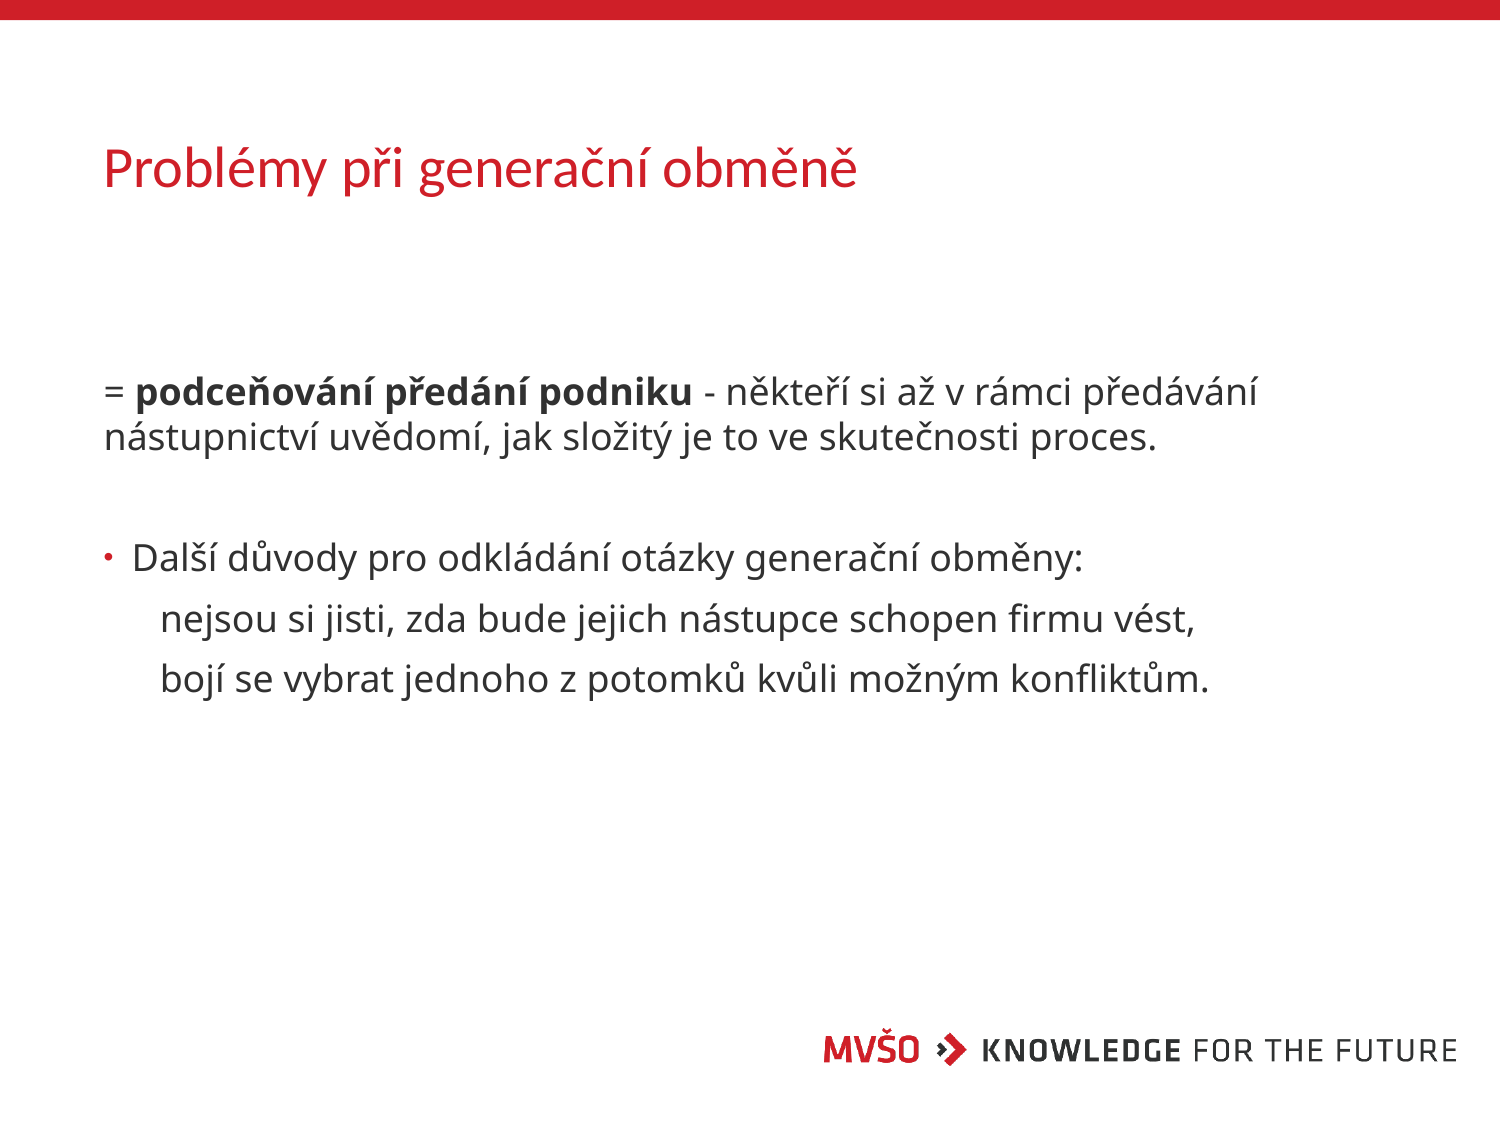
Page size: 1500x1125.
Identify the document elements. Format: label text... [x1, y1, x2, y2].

title Problémy při generační obměně [88, 59, 1412, 278]
picture [824, 1028, 1456, 1066]
list = podceňování předání podniku - někteří si až v rámci předávání nástupnictví uvědomí, jak složitý je to ve skutečnosti proces. Další důvody pro odkládání otázky generační obměny: nejsou si jisti, zda bude jejich nástupce schopen firmu vést, bojí se vybrat jednoho z potomků kvůli možným konfliktům. [88, 299, 1412, 969]
